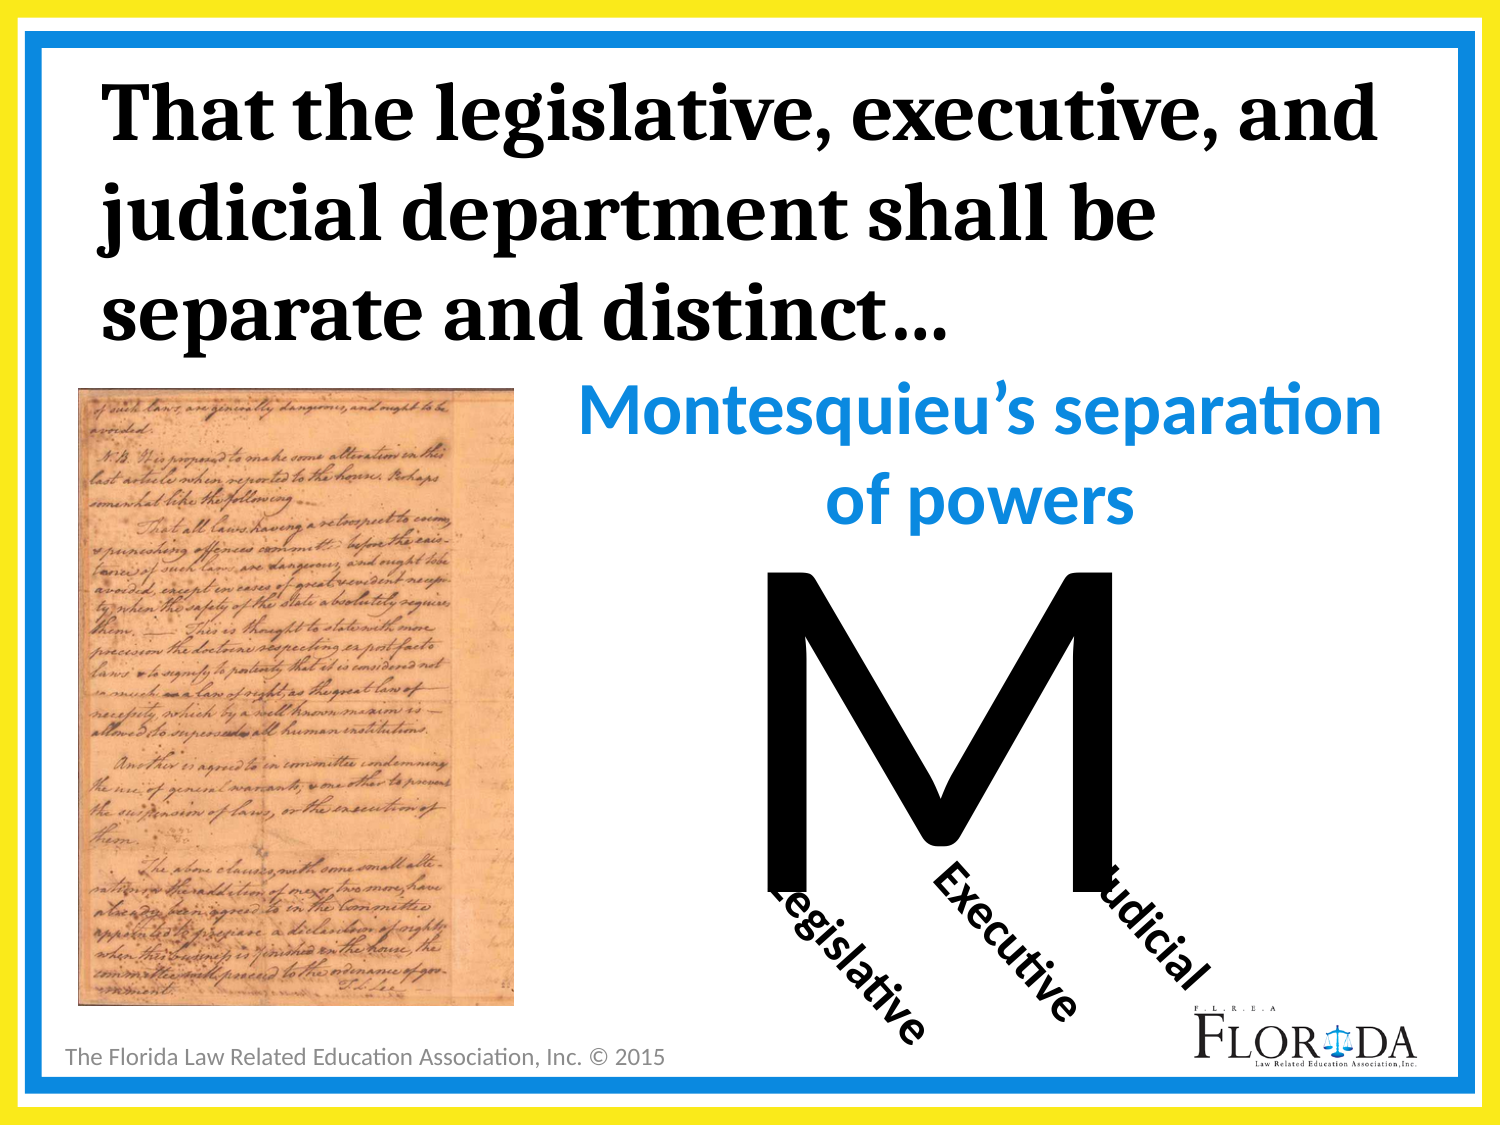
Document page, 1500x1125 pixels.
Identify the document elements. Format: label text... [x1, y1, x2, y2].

text_box Montesquieu’s separation of powers [523, 352, 1439, 548]
text_box That the legislative, executive, and judicial department shall be separate and distinct… [86, 50, 1400, 365]
picture [78, 387, 514, 1007]
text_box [712, 387, 1224, 1125]
picture [1224, 991, 1448, 1072]
